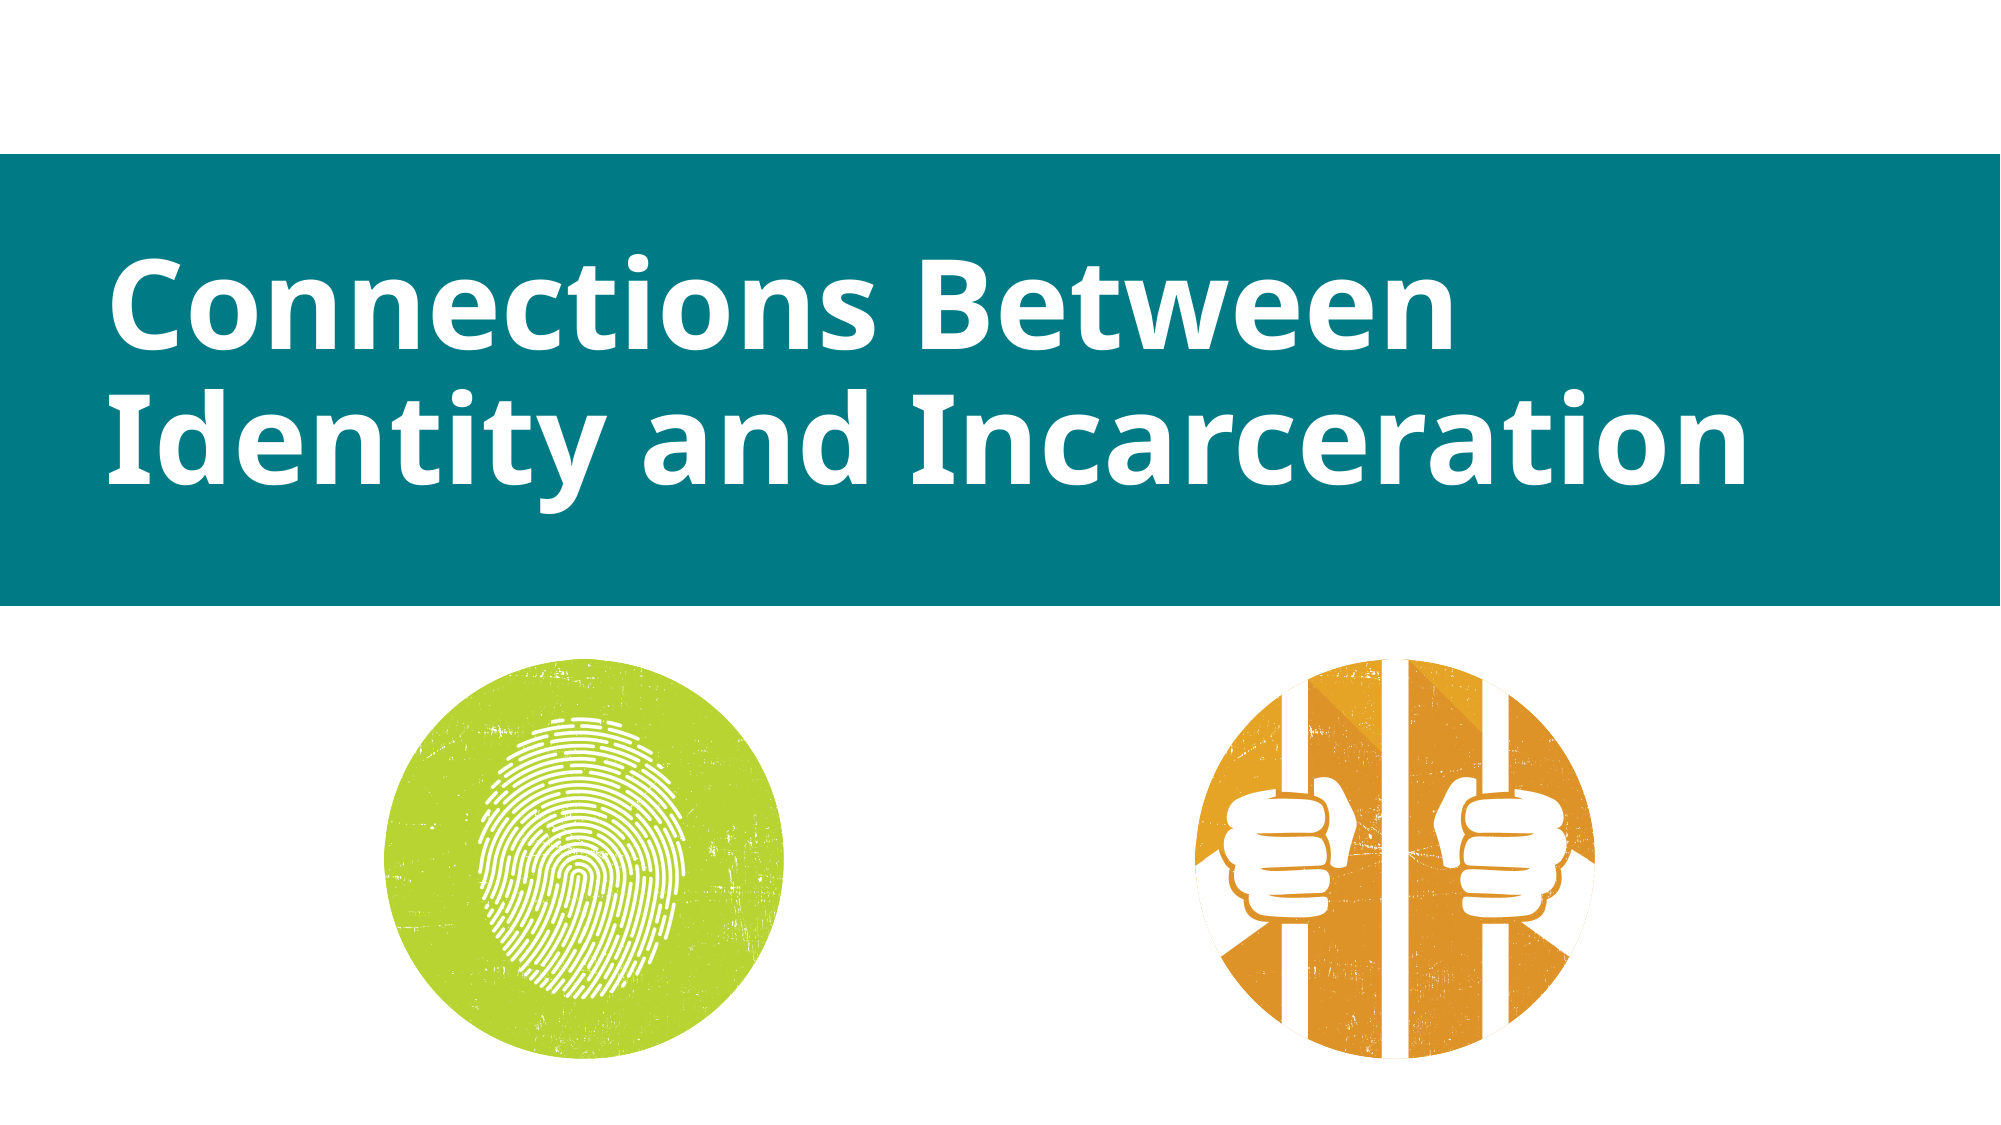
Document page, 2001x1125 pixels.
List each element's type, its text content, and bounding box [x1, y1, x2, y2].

picture [384, 659, 784, 1059]
title Connections Between Identity and Incarceration [90, 50, 1816, 519]
picture [1195, 659, 1595, 1059]
text_box [0, 153, 2000, 607]
